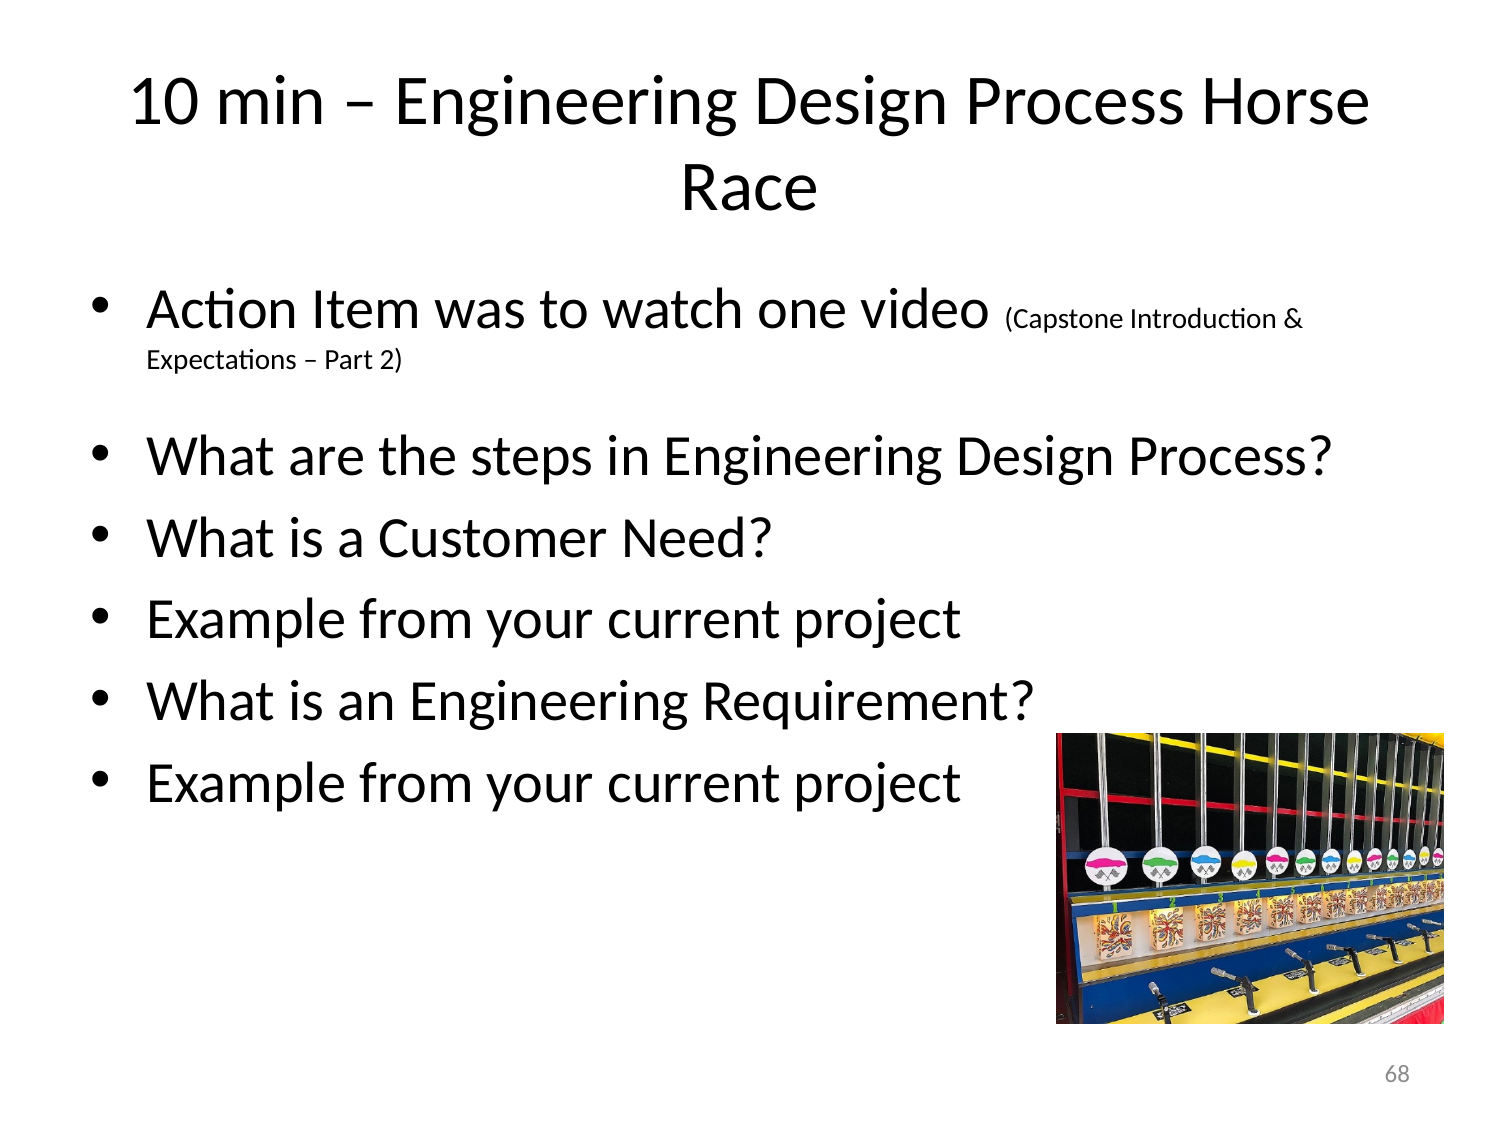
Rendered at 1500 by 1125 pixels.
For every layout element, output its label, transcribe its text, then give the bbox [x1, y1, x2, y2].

title 10 min – Engineering Design Process Horse Race [75, 45, 1425, 233]
list Action Item was to watch one video (Capstone Introduction & Expectations – Part 2) What are the steps in Engineering Design Process? What is a Customer Need? Example from your current project What is an Engineering Requirement? Example from your current project [75, 262, 1425, 1005]
slide_number 68 [1074, 1042, 1425, 1103]
picture [1055, 732, 1444, 1025]
